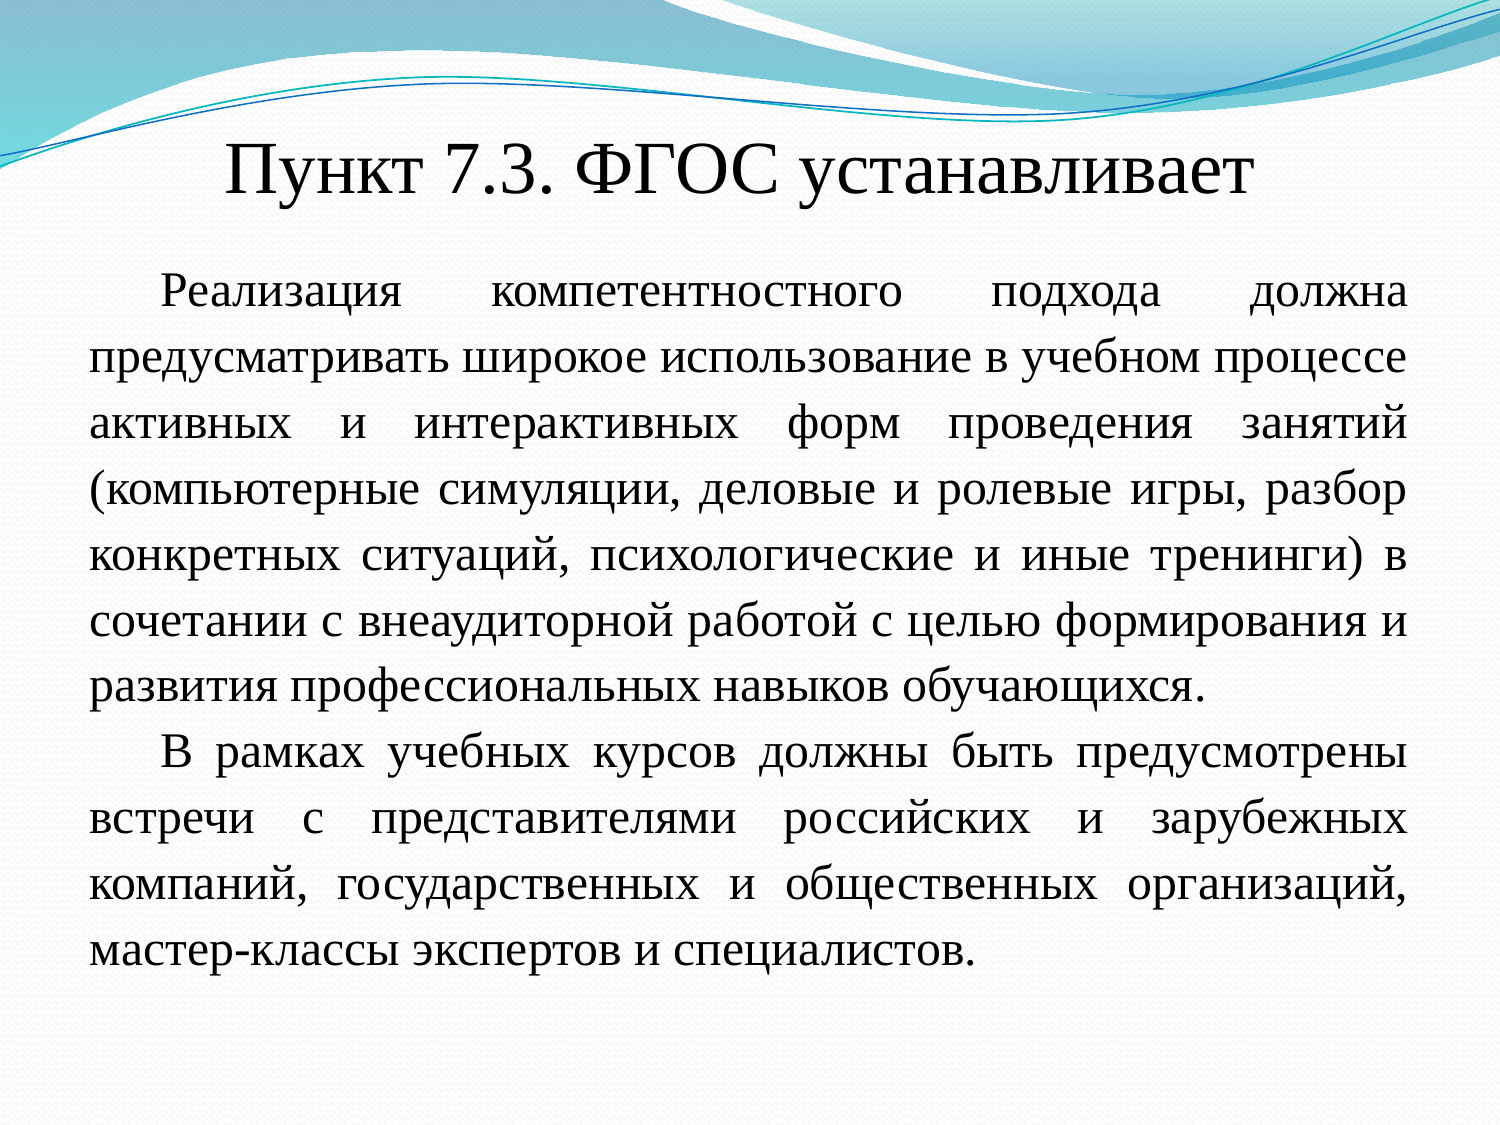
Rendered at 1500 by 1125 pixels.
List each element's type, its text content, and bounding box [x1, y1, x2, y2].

list Реализация компетентностного подхода должна предусматривать широкое использование в учебном процессе активных и интерактивных форм проведения занятий (компьютерные симуляции, деловые и ролевые игры, разбор конкретных ситуаций, психологические и иные тренинги) в сочетании с внеаудиторной работой с целью формирования и развития профессиональных навыков обучающихся. В рамках учебных курсов должны быть предусмотрены встречи с представителями российских и зарубежных компаний, государственных и общественных организаций, мастер-классы экспертов и специалистов. [75, 243, 1425, 1038]
title Пункт 7.3. ФГОС устанавливает [75, 115, 1425, 209]
